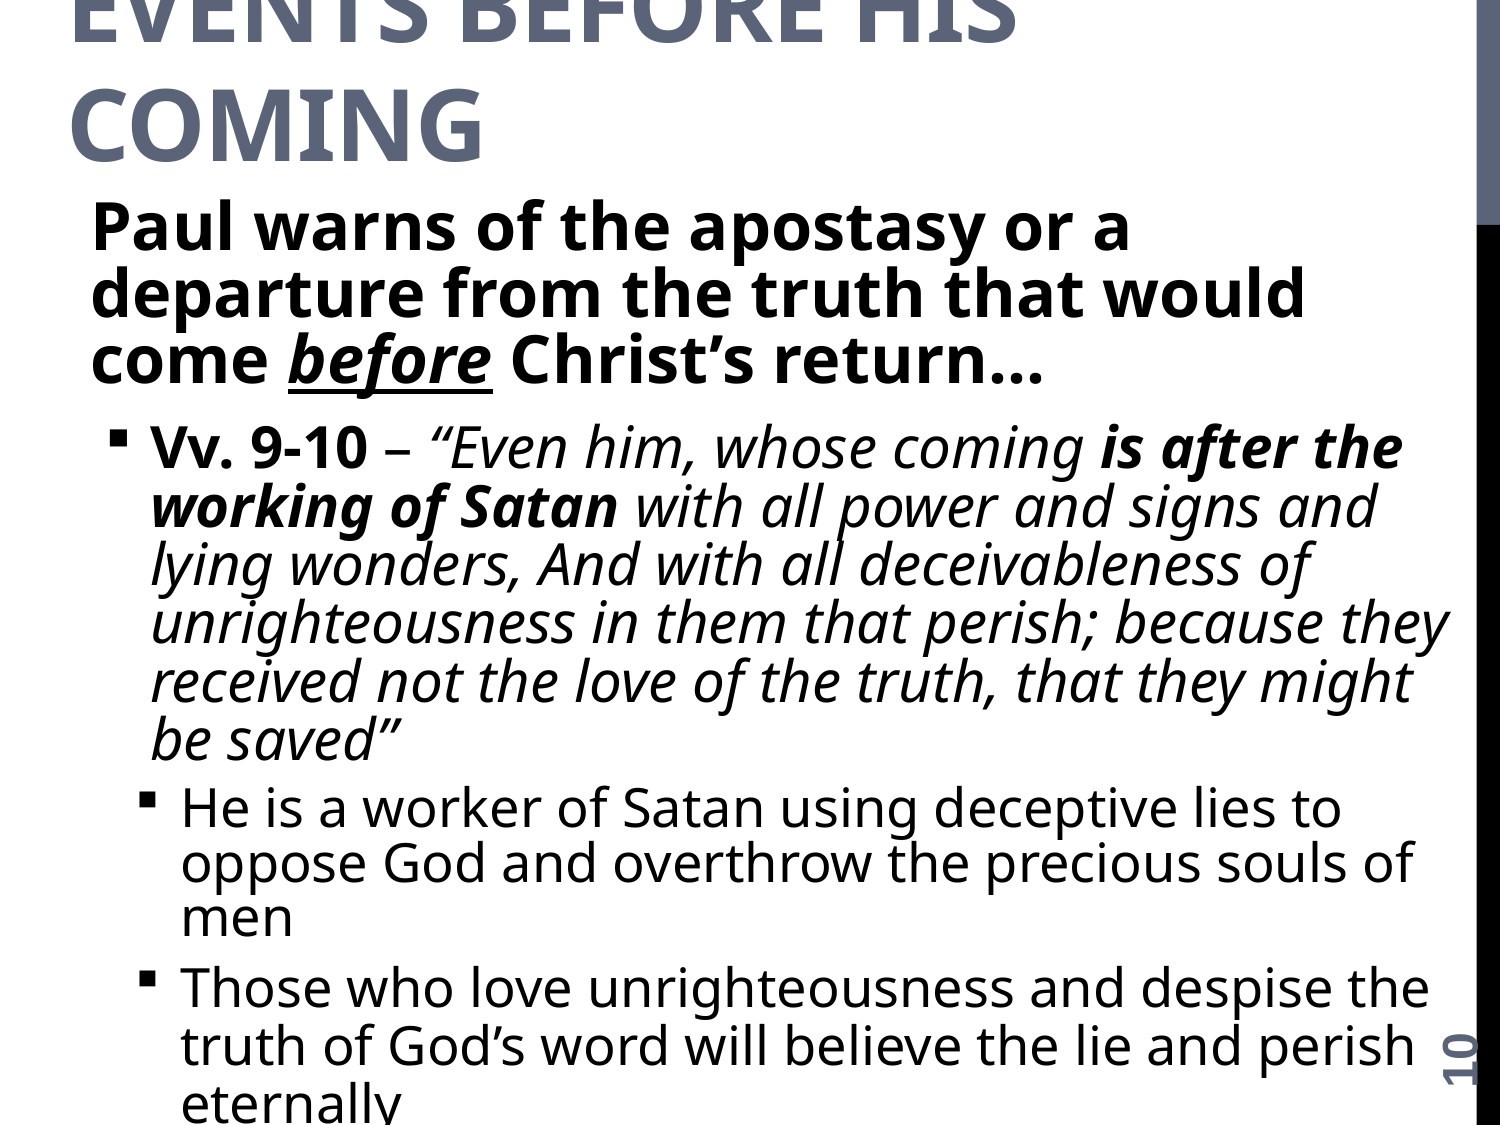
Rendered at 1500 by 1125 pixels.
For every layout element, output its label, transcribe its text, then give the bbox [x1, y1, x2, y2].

title Events before His coming [51, 39, 1464, 190]
list Paul warns of the apostasy or a departure from the truth that would come before Christ’s return… Vv. 9-10 – “Even him, whose coming is after the working of Satan with all power and signs and lying wonders, And with all deceivableness of unrighteousness in them that perish; because they received not the love of the truth, that they might be saved” He is a worker of Satan using deceptive lies to oppose God and overthrow the precious souls of men Those who love unrighteousness and despise the truth of God’s word will believe the lie and perish eternally It matters what one believes! [75, 189, 1464, 1125]
slide_number 10 [1427, 887, 1488, 1104]
